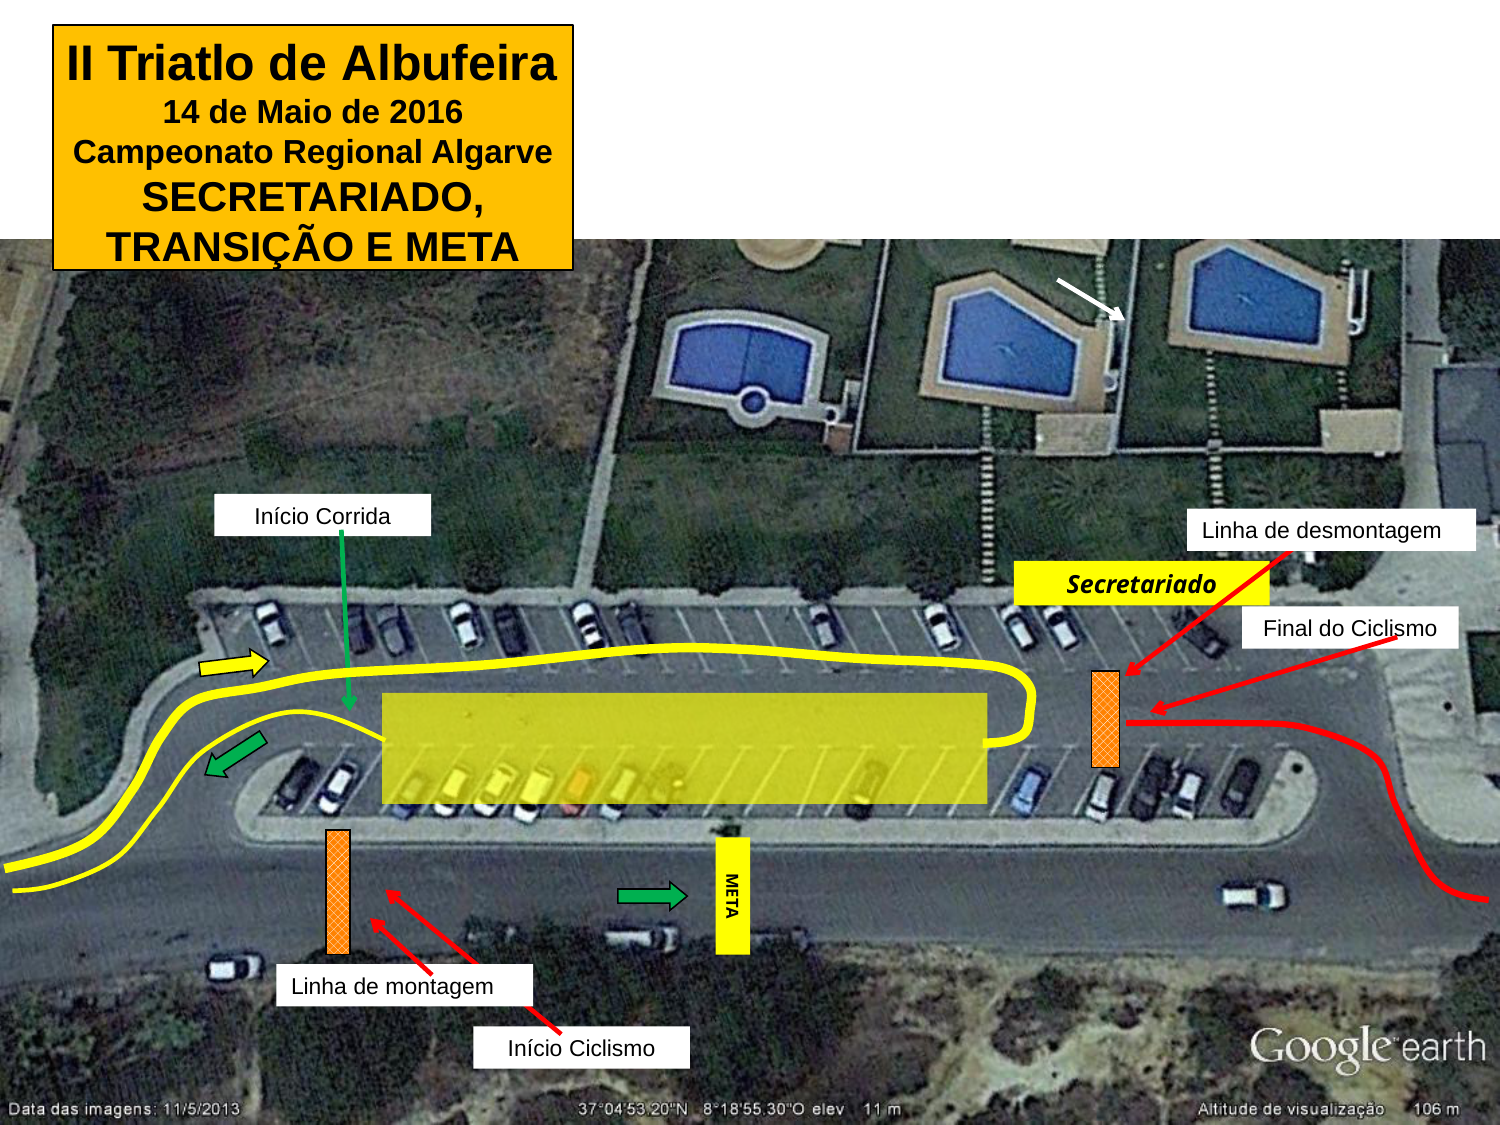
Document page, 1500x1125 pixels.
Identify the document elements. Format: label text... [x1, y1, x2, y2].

picture [0, 238, 1500, 1125]
text_box II Triatlo de Albufeira 14 de Maio de 2016 Campeonato Regional Algarve SECRETARIADO, TRANSIÇÃO E META [52, 24, 574, 237]
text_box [369, 917, 433, 976]
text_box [1057, 279, 1126, 321]
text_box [1149, 636, 1398, 712]
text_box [341, 529, 350, 712]
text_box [1124, 537, 1308, 677]
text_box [385, 889, 562, 1035]
